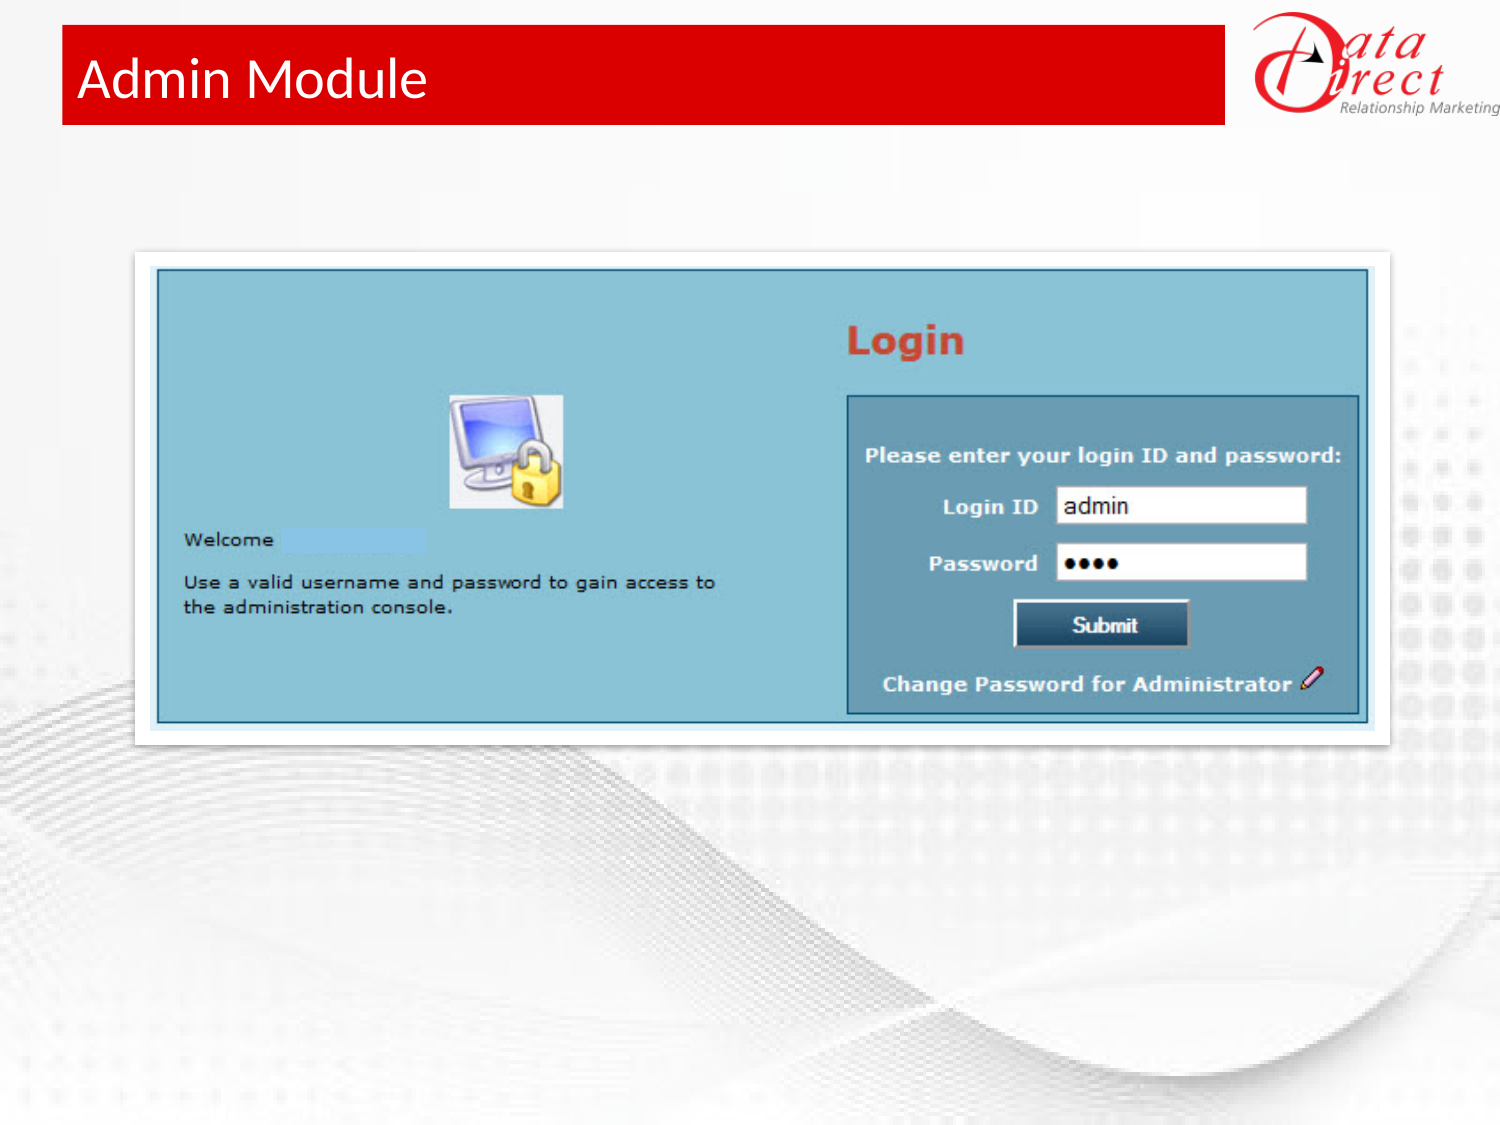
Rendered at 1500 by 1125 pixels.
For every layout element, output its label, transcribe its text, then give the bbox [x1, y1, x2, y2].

picture [1253, 12, 1500, 116]
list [149, 266, 1376, 732]
title Admin Module [62, 24, 1225, 125]
